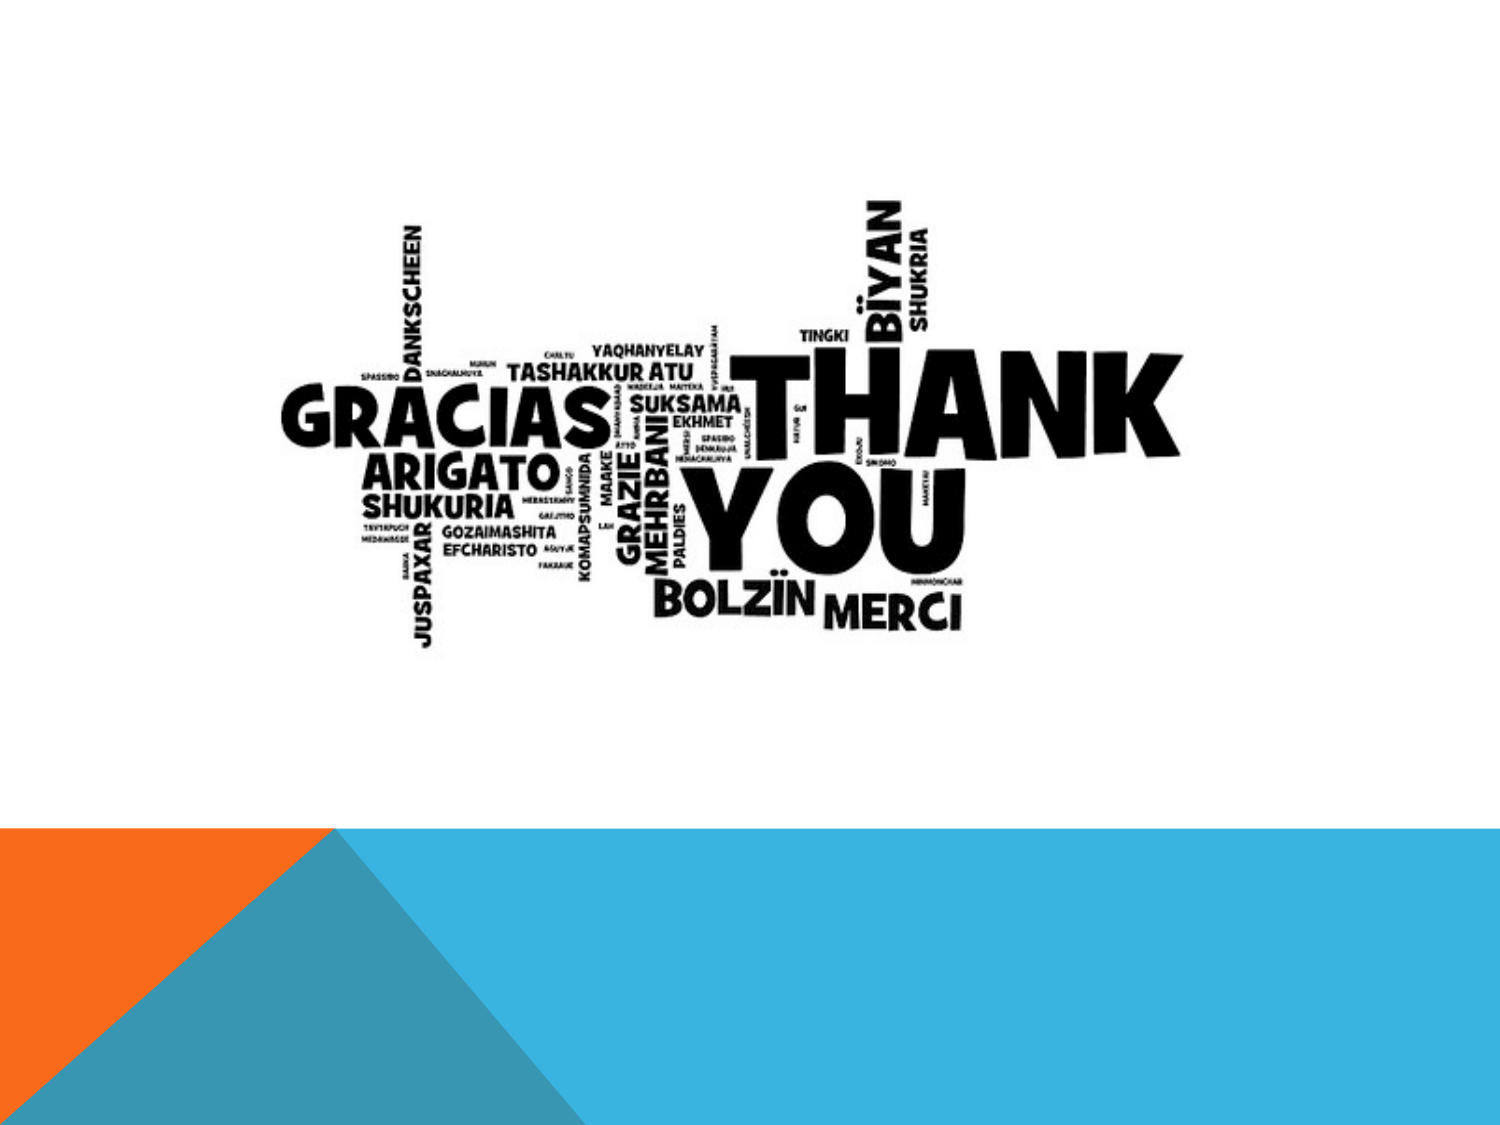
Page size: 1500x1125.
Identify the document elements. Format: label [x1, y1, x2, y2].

picture [265, 113, 1200, 725]
